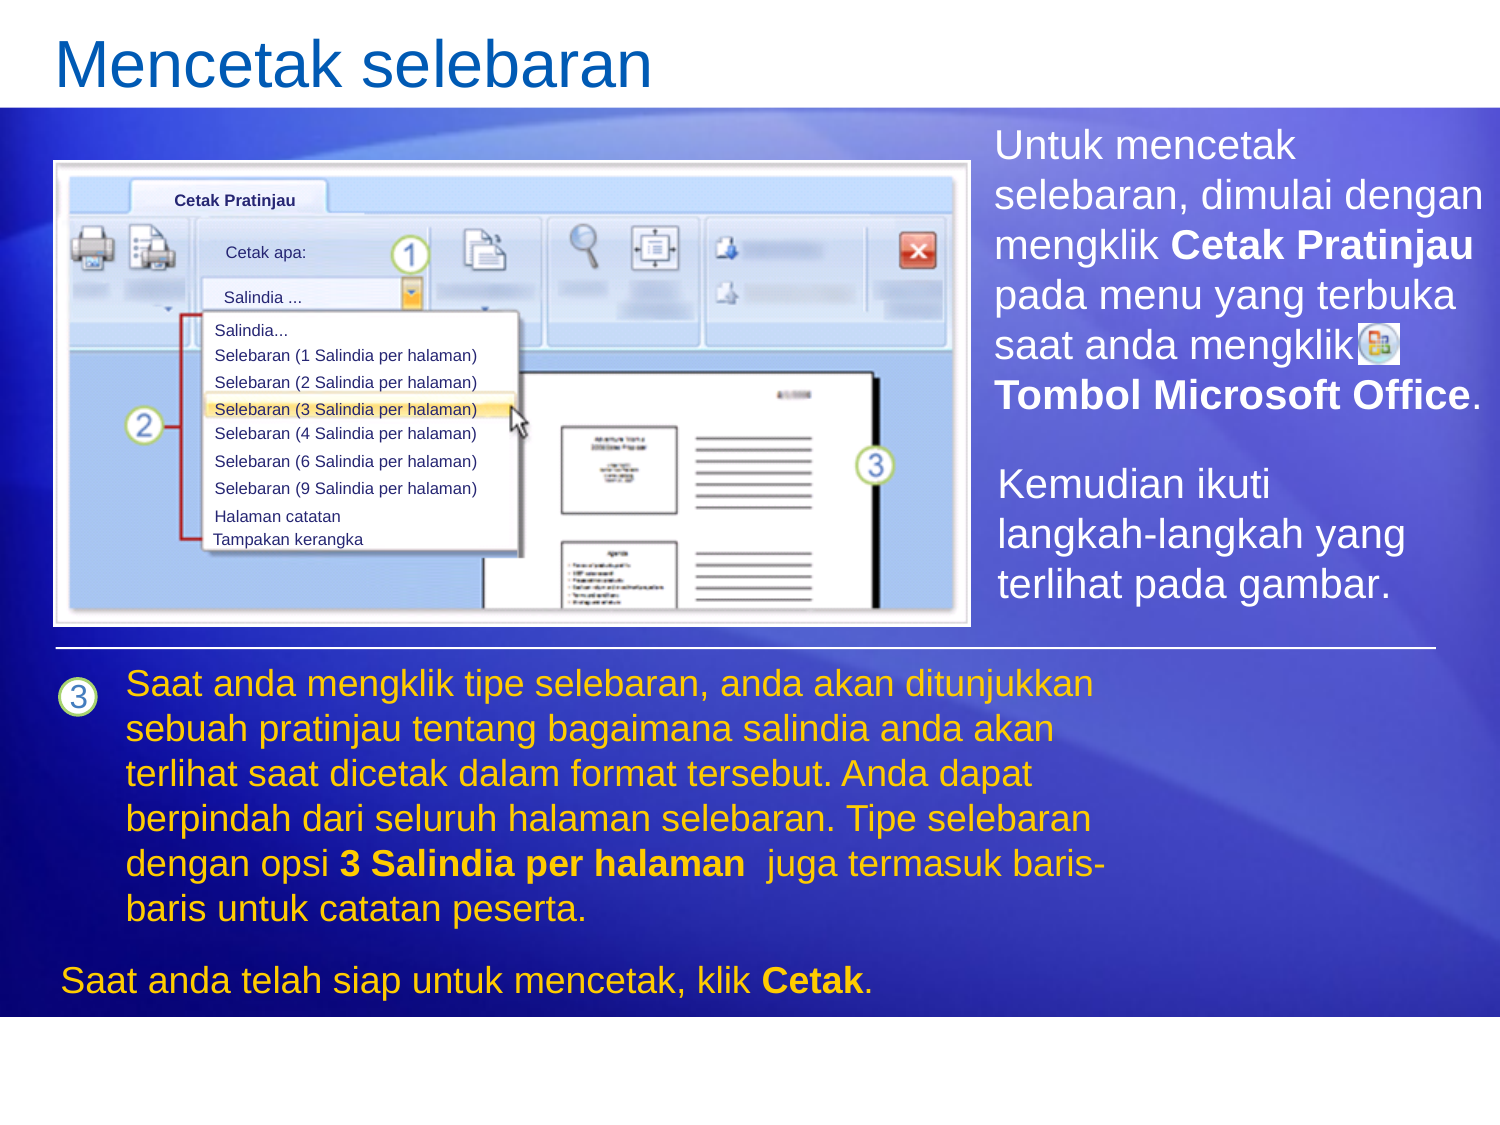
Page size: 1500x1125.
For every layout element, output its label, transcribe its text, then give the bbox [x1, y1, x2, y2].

picture [1358, 323, 1400, 365]
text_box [55, 671, 101, 722]
text_box Untuk mencetak selebaran, dimulai dengan mengklik Cetak Pratinjau pada menu yang terbuka saat anda mengklik Tombol Microsoft Office. [979, 112, 1500, 437]
title Mencetak selebaran [39, 10, 1500, 112]
text_box Saat anda mengklik tipe selebaran, anda akan ditunjukkan sebuah pratinjau tentang bagaimana salindia anda akan terlihat saat dicetak dalam format tersebut. Anda dapat berpindah dari seluruh halaman selebaran. Tipe selebaran dengan opsi 3 Salindia per halaman juga termasuk baris-baris untuk catatan peserta. [110, 651, 1179, 937]
picture [0, 108, 1500, 1017]
text_box Kemudian ikuti langkah-langkah yang terlihat pada gambar. [982, 449, 1433, 605]
text_box Saat anda telah siap untuk mencetak, klik Cetak. [45, 948, 1018, 1023]
